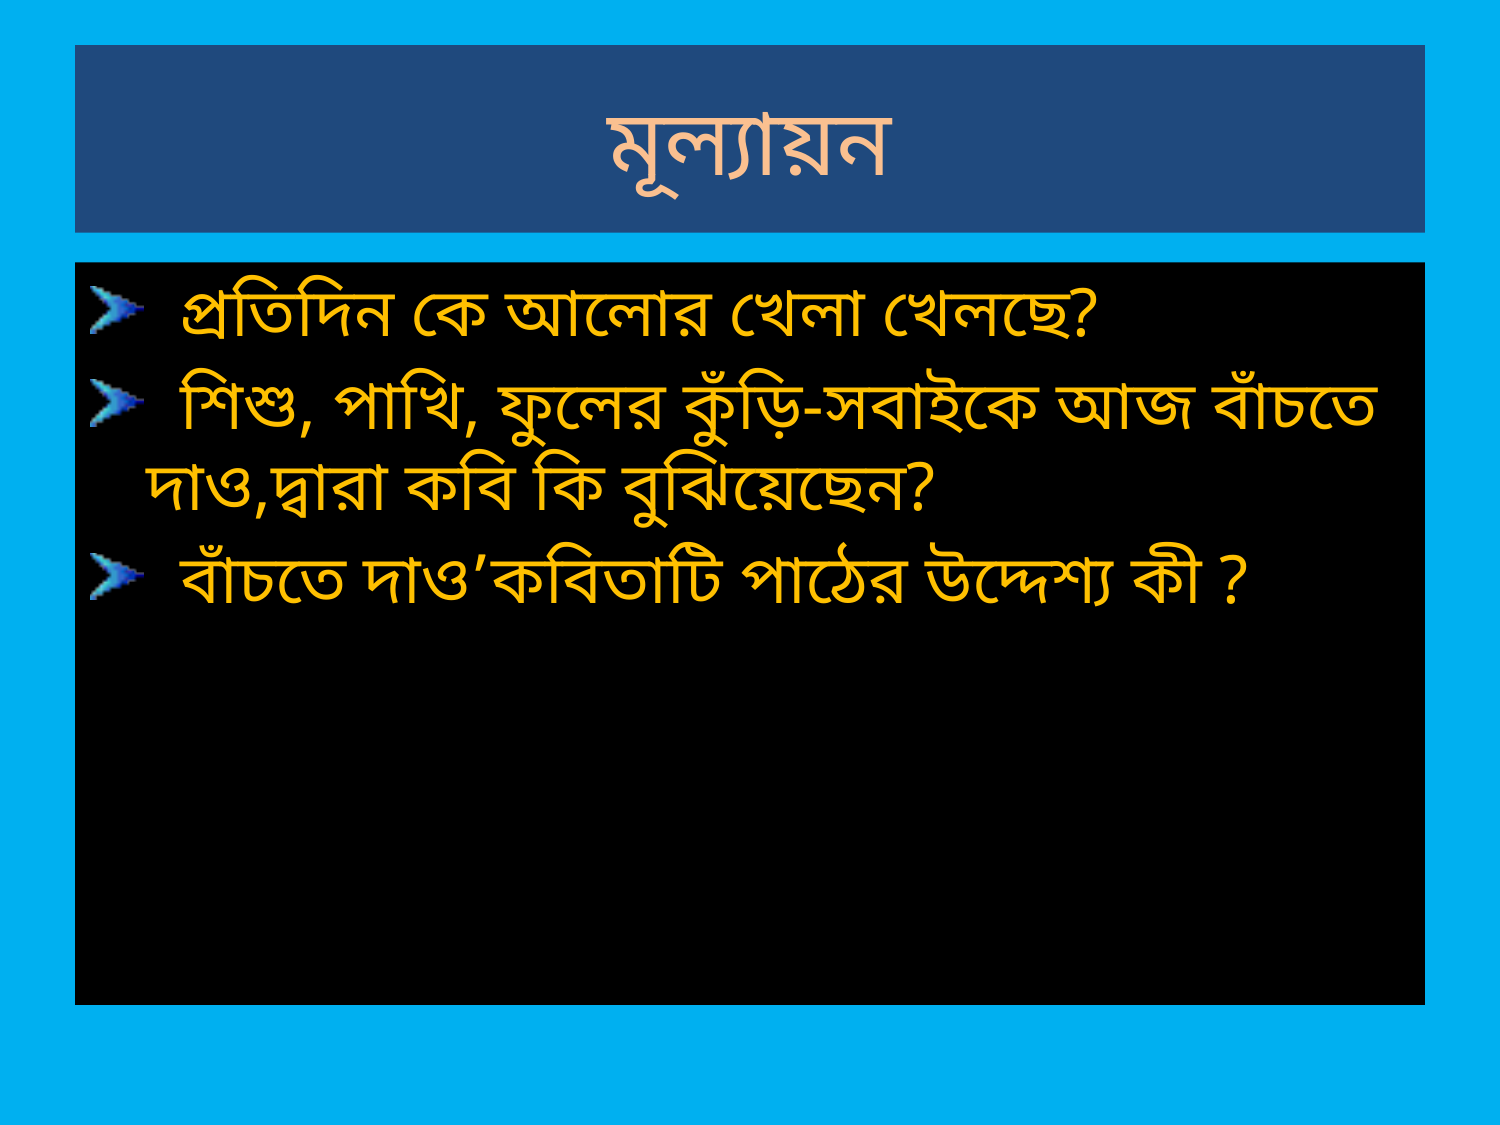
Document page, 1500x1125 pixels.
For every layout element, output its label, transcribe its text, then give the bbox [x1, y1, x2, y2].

list প্রতিদিন কে আলোর খেলা খেলছে? শিশু, পাখি, ফুলের কুঁড়ি-সবাইকে আজ বাঁচতে দাও,দ্বারা কবি কি বুঝিয়েছেন? বাঁচতে দাও’কবিতাটি পাঠের উদ্দেশ্য কী ? [75, 262, 1425, 1005]
picture [90, 286, 144, 334]
picture [90, 553, 144, 600]
picture [90, 379, 144, 427]
title মূল্যায়ন [75, 45, 1425, 233]
